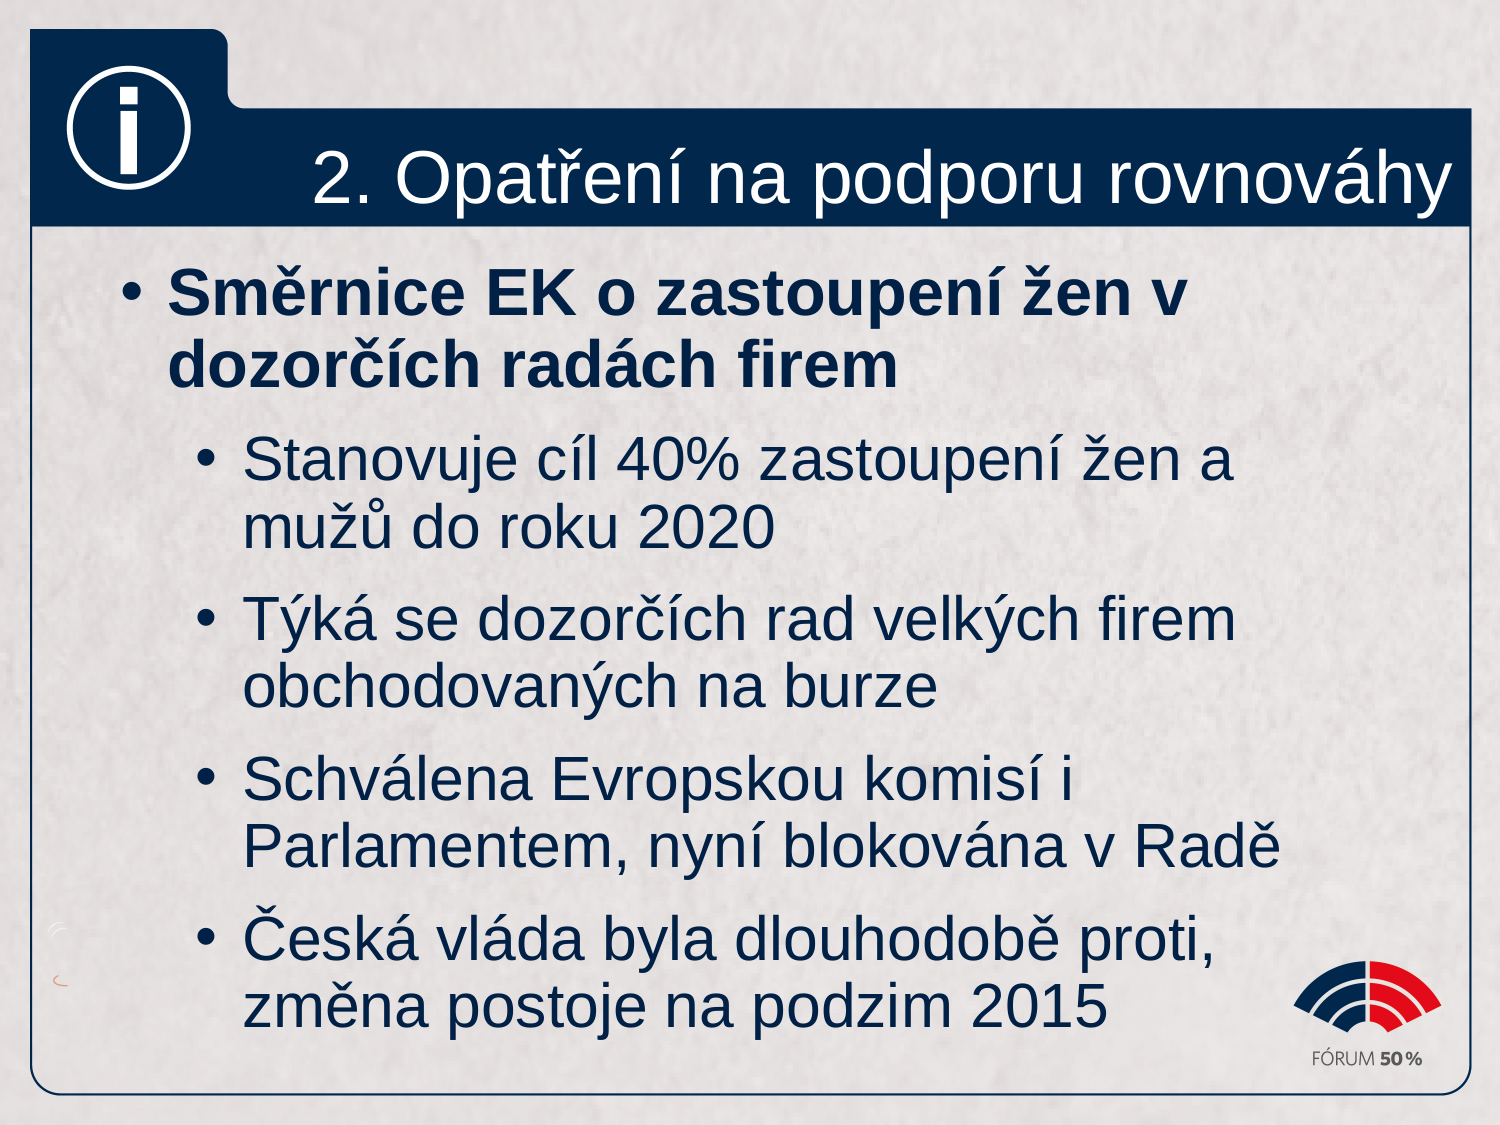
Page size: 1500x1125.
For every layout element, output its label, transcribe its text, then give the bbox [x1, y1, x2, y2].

title 2. Opatření na podporu rovnováhy [228, 108, 1469, 228]
list Směrnice EK o zastoupení žen v dozorčích radách firem Stanovuje cíl 40% zastoupení žen a mužů do roku 2020 Týká se dozorčích rad velkých firem obchodovaných na burze Schválena Evropskou komisí i Parlamentem, nyní blokována v Radě Česká vláda byla dlouhodobě proti, změna postoje na podzim 2015 [105, 250, 1370, 1042]
picture [0, 0, 1500, 1125]
